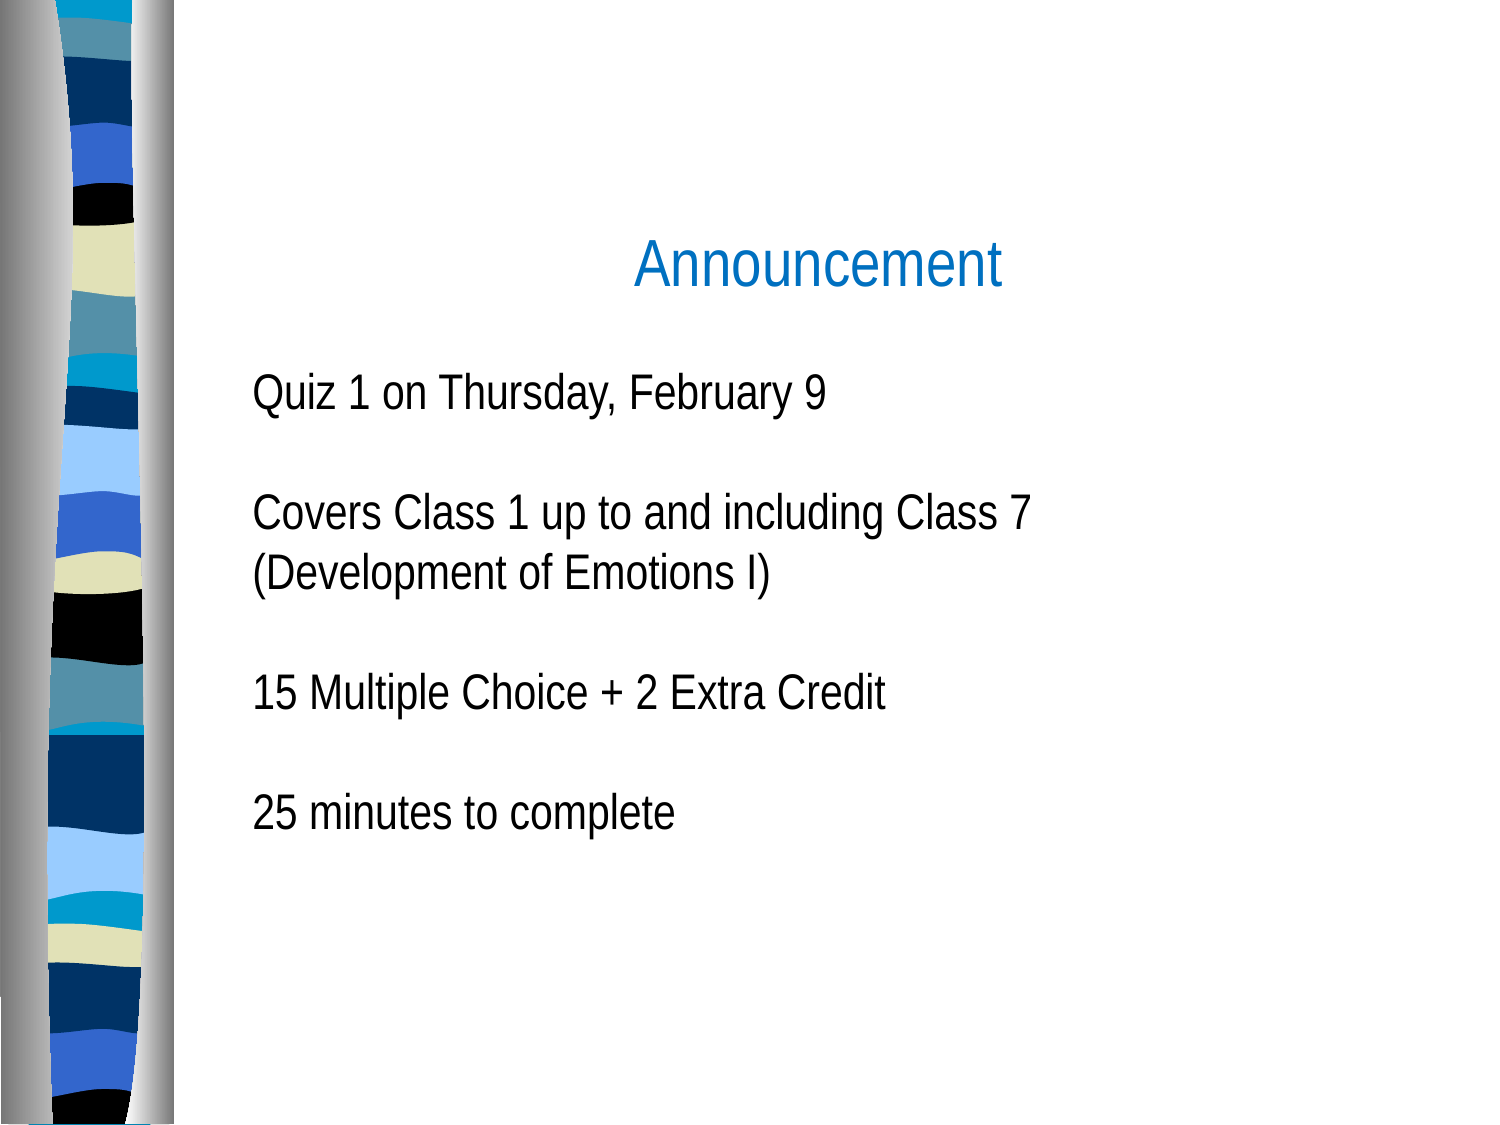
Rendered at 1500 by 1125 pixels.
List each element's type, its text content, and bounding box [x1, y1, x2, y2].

text_box Announcement Quiz 1 on Thursday, February 9 Covers Class 1 up to and including Class 7 (Development of Emotions I) 15 Multiple Choice + 2 Extra Credit 25 minutes to complete [237, 212, 1400, 848]
